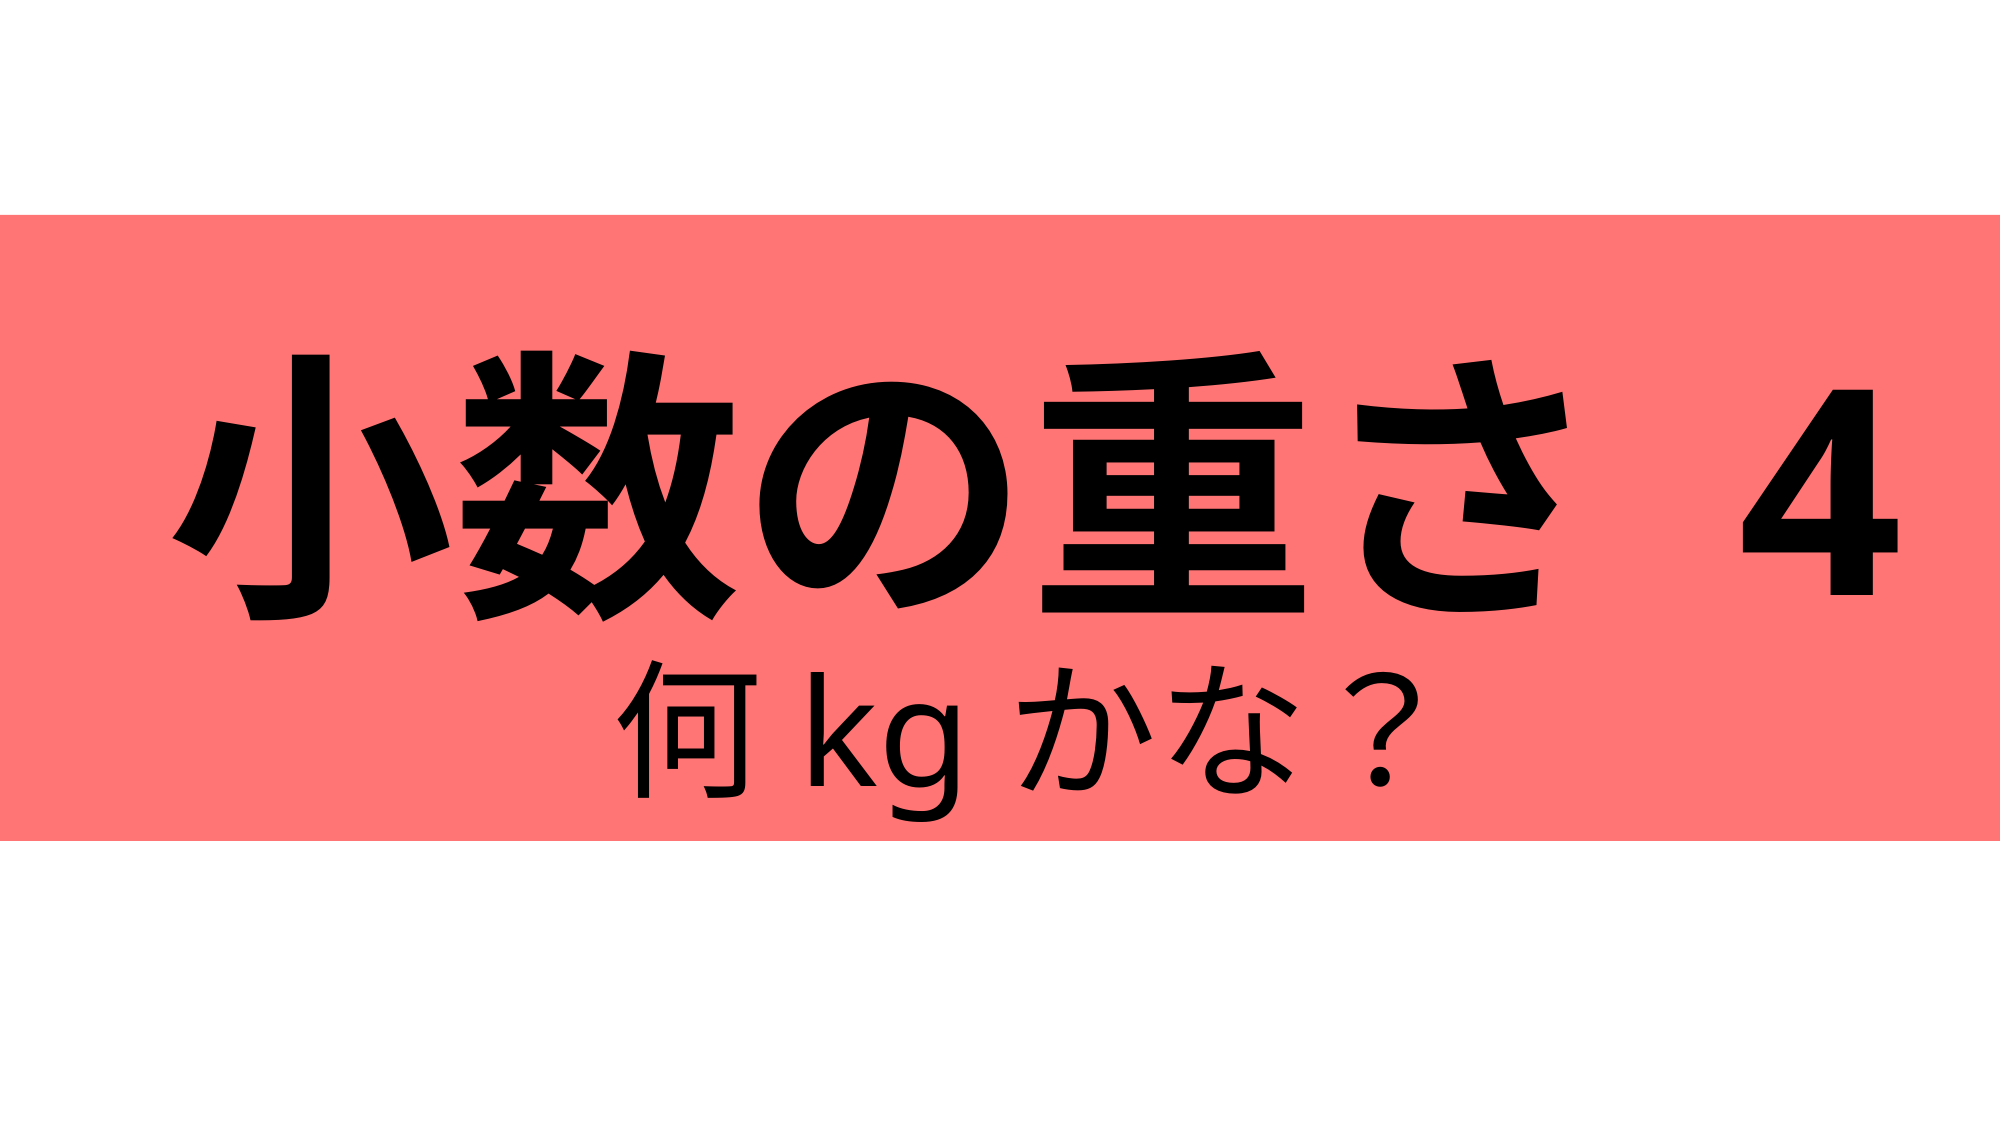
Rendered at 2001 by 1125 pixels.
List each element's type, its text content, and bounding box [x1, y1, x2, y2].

text_box [0, 214, 2000, 842]
text_box 小数の重さ 4 [151, 300, 1918, 661]
text_box 何kgかな？ [598, 628, 1472, 824]
